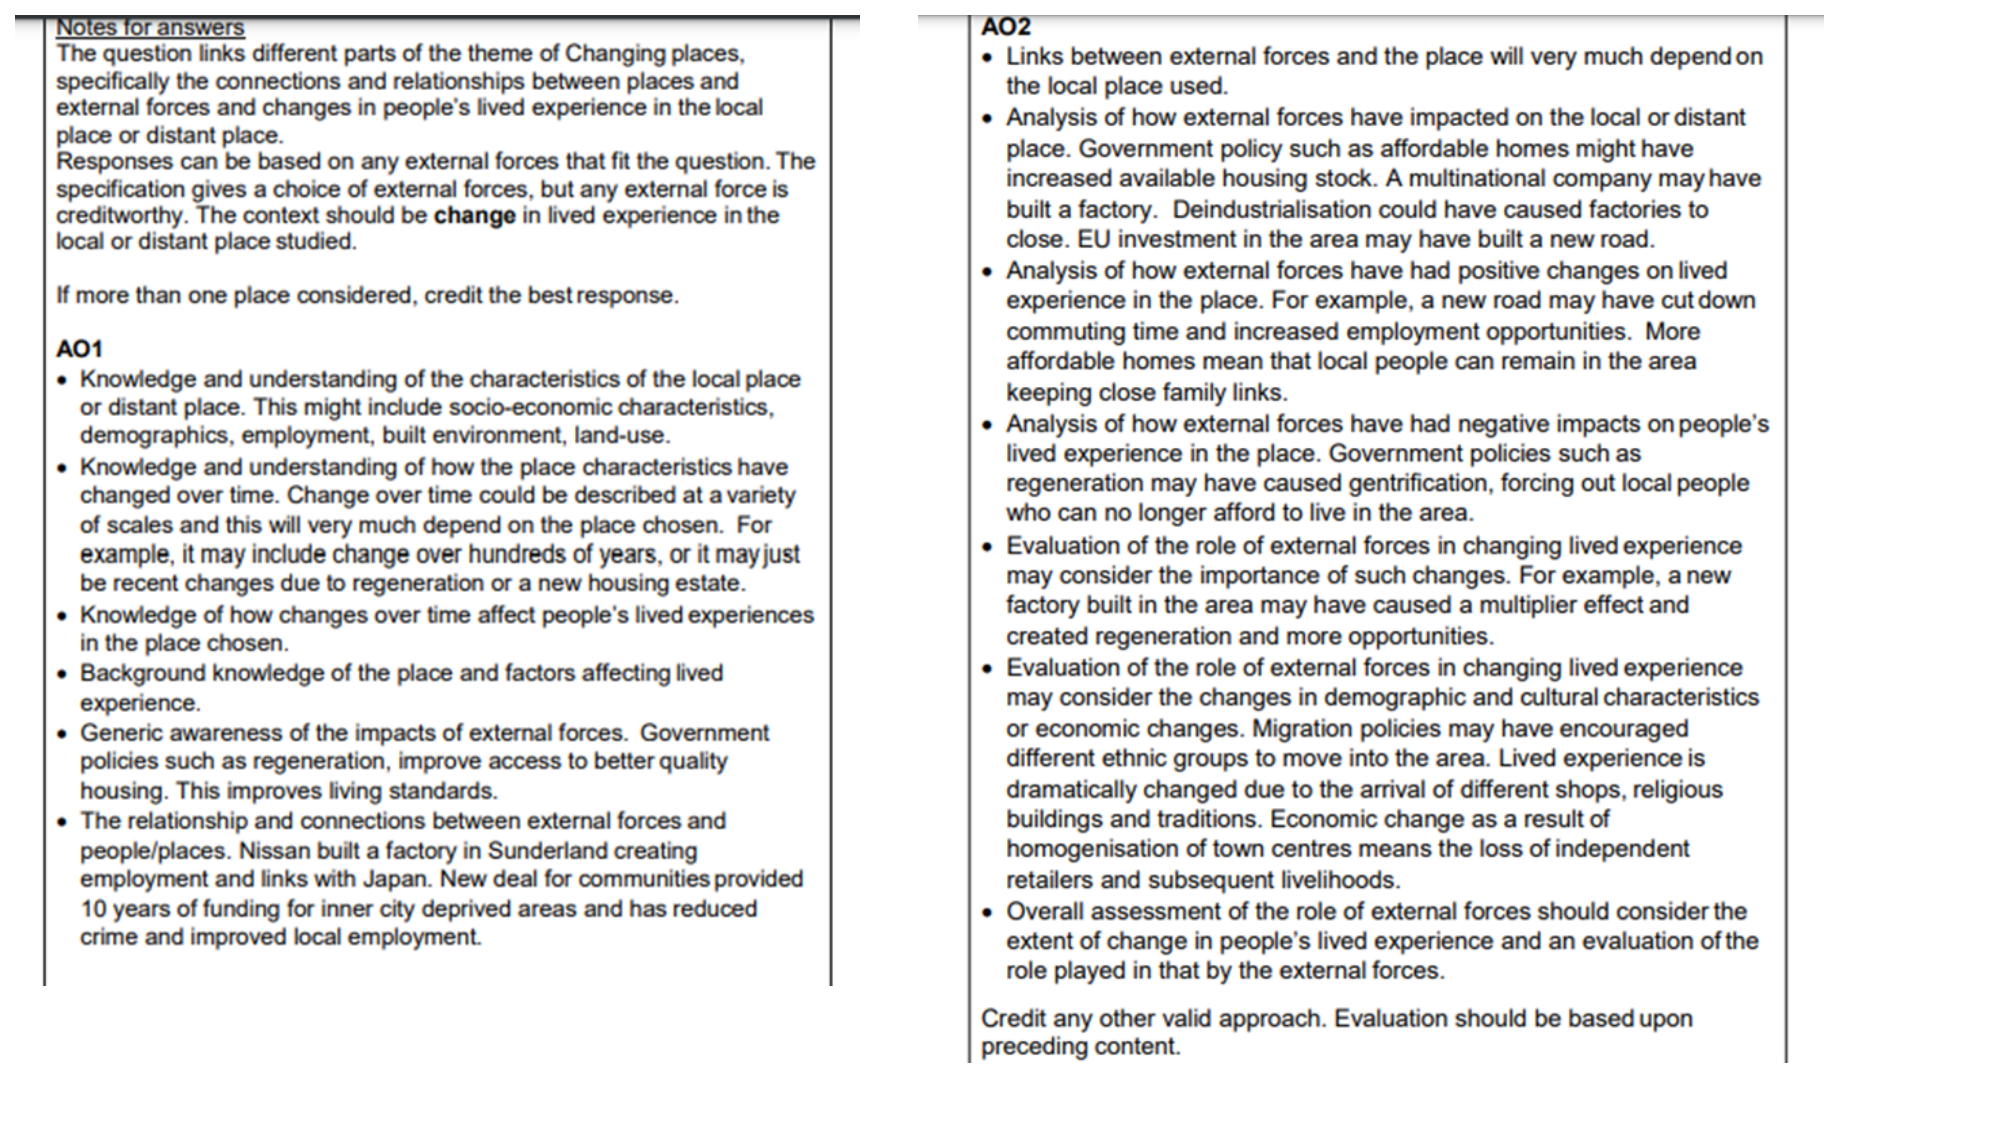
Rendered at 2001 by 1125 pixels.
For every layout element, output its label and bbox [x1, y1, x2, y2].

picture [15, 15, 860, 986]
picture [918, 15, 1824, 1063]
